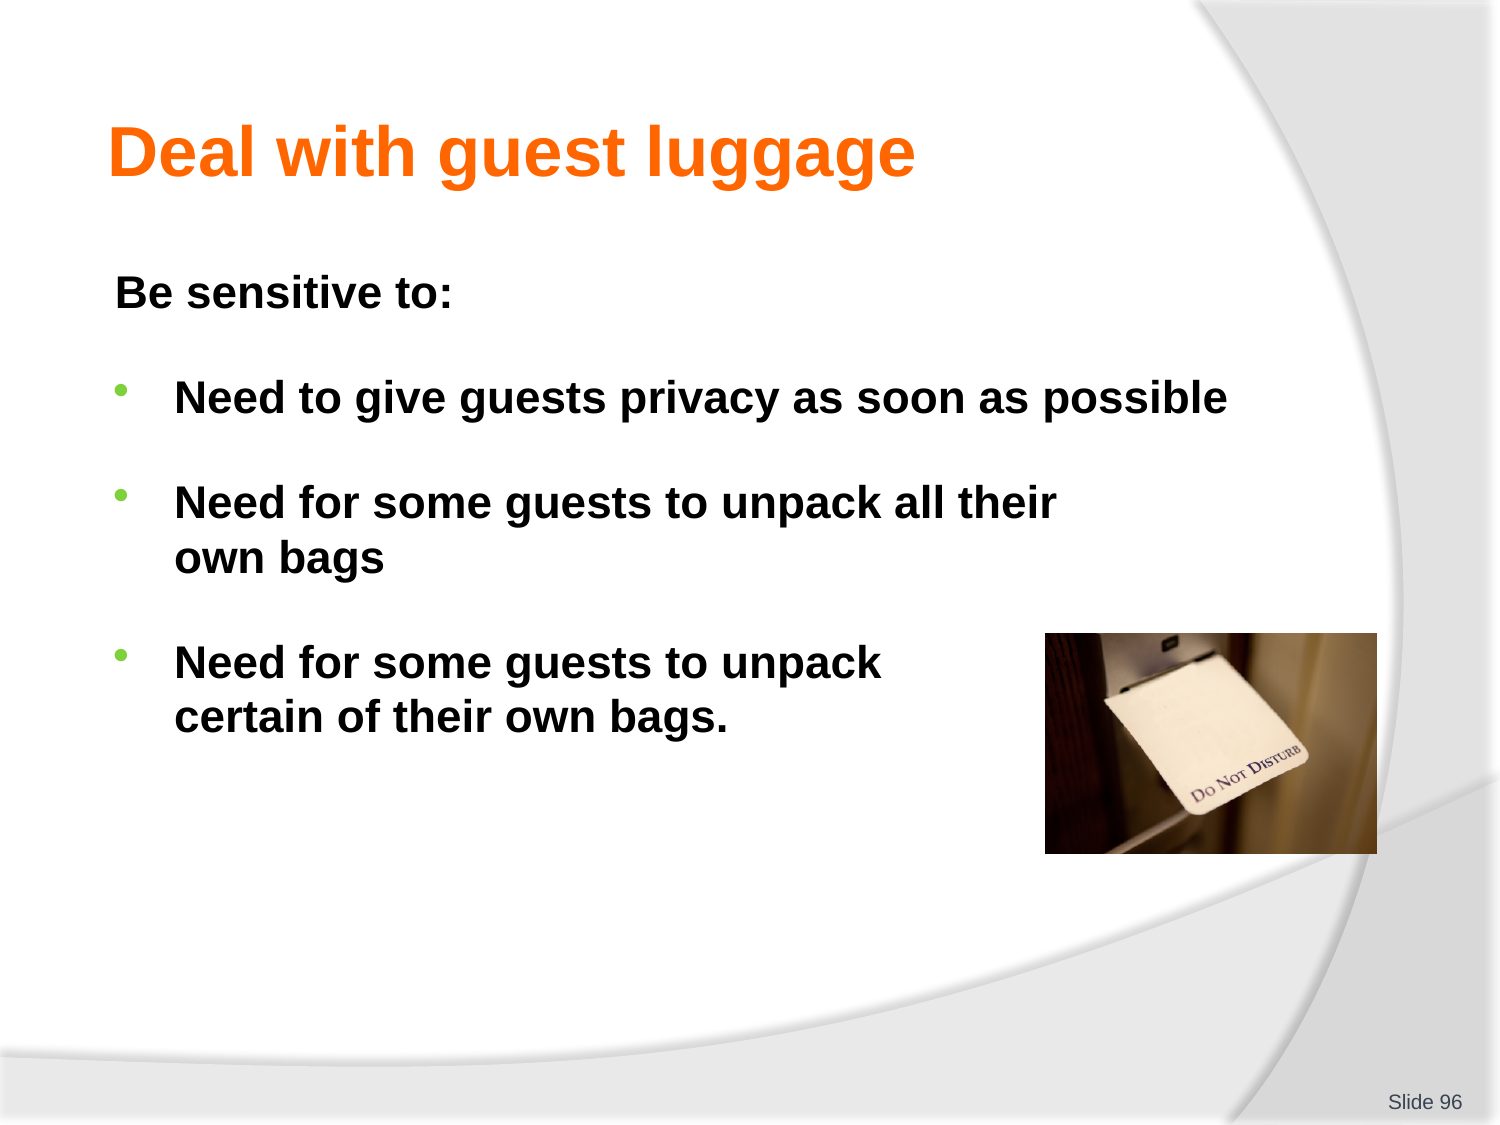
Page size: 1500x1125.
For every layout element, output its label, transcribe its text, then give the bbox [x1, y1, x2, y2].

title Deal with guest luggage [100, 54, 1326, 243]
list Be sensitive to: Need to give guests privacy as soon as possible Need for some guests to unpack all their own bags Need for some guests to unpack certain of their own bags. [100, 255, 1326, 998]
picture [1045, 633, 1378, 854]
slide_number Slide 96 [1337, 1053, 1463, 1114]
